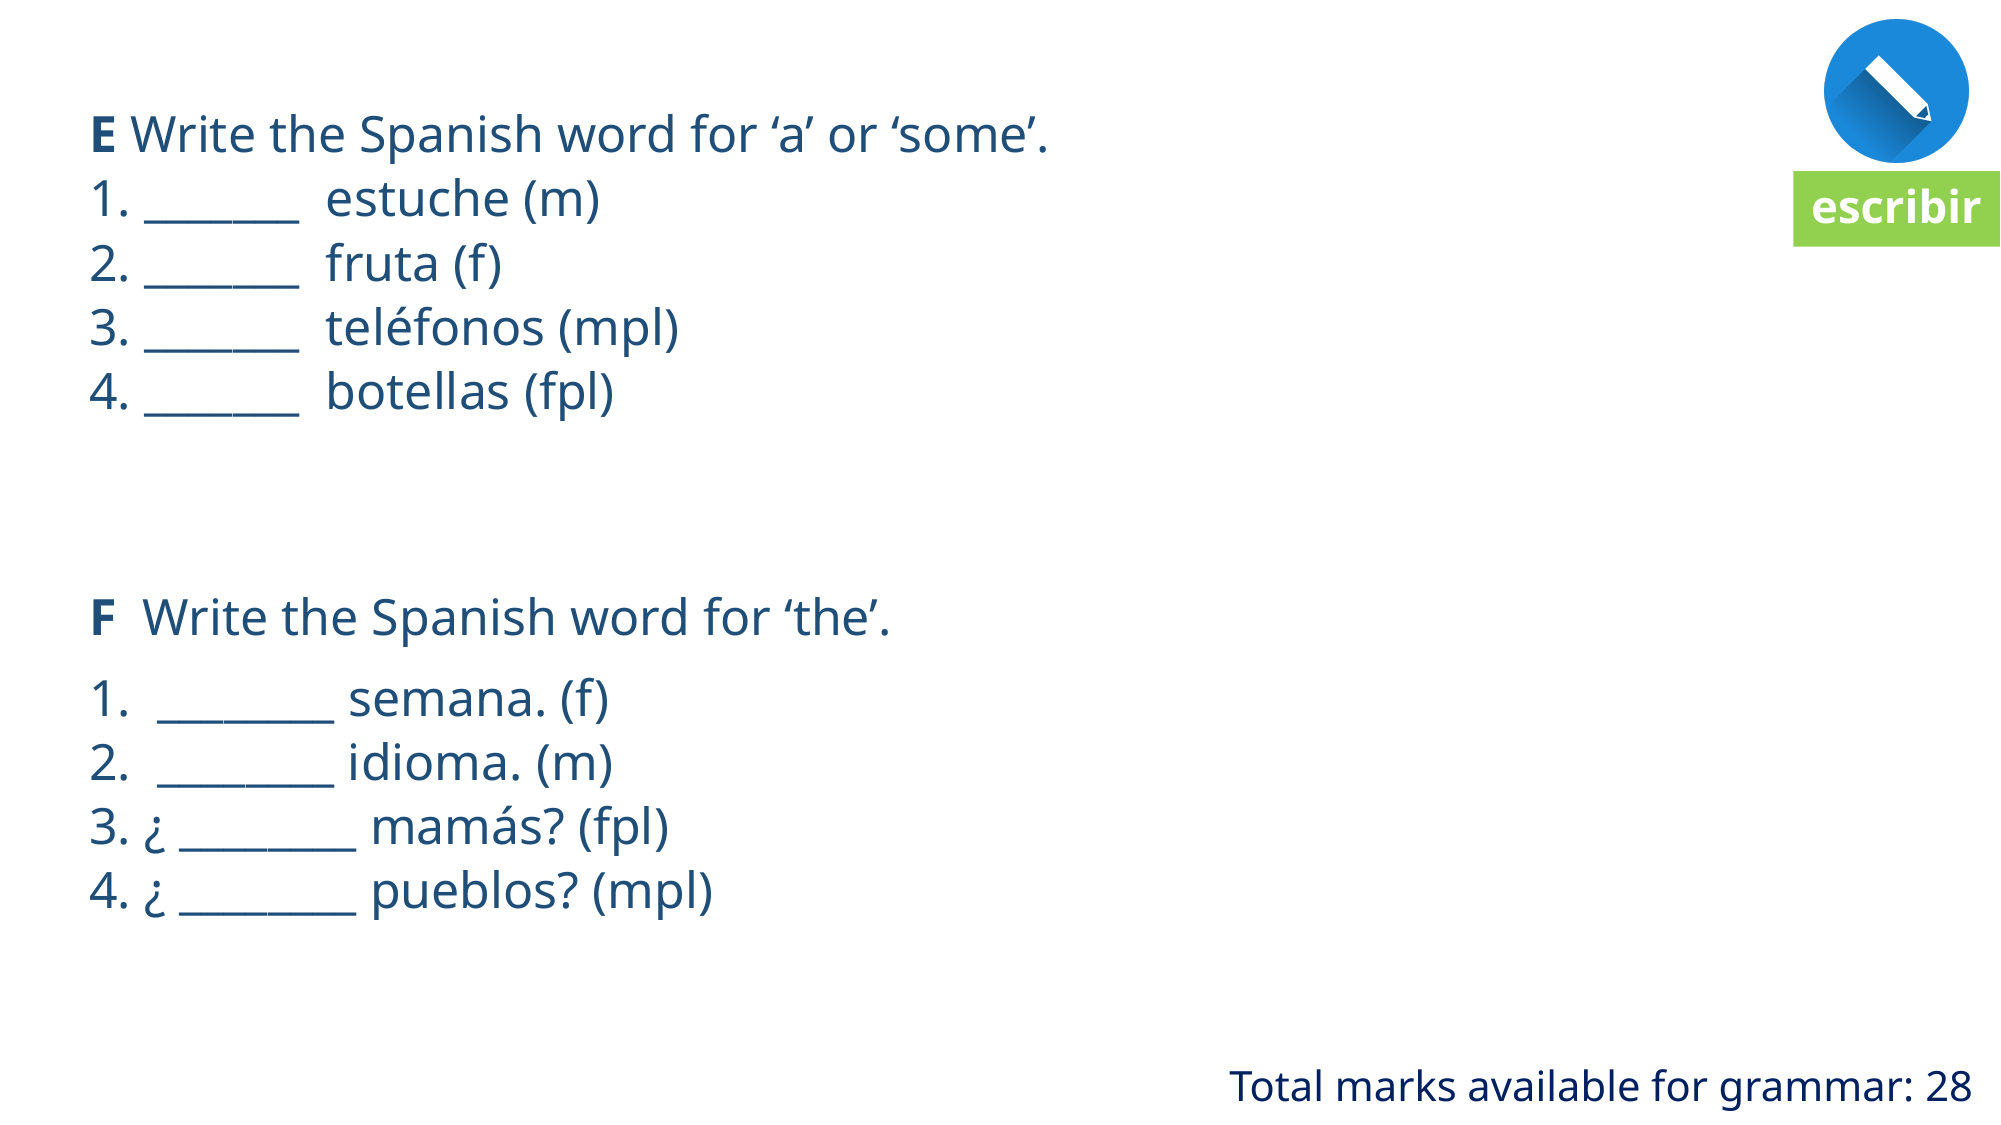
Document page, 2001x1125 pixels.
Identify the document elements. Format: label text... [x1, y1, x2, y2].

text_box E Write the Spanish word for ‘a’ or ‘some’. 1. _______ estuche (m) 2. _______ fruta (f) 3. _______ teléfonos (mpl) 4. _______ botellas (fpl) F Write the Spanish word for ‘the’. 1. ________ semana. (f) 2. ________ idioma. (m) 3. ¿ ________ mamás? (fpl) 4. ¿ ________ pueblos? (mpl) [74, 91, 1757, 926]
text_box Total marks available for grammar: 28 [1122, 1052, 1989, 1117]
picture [1824, 18, 1969, 164]
title escribir [1793, 171, 2000, 247]
